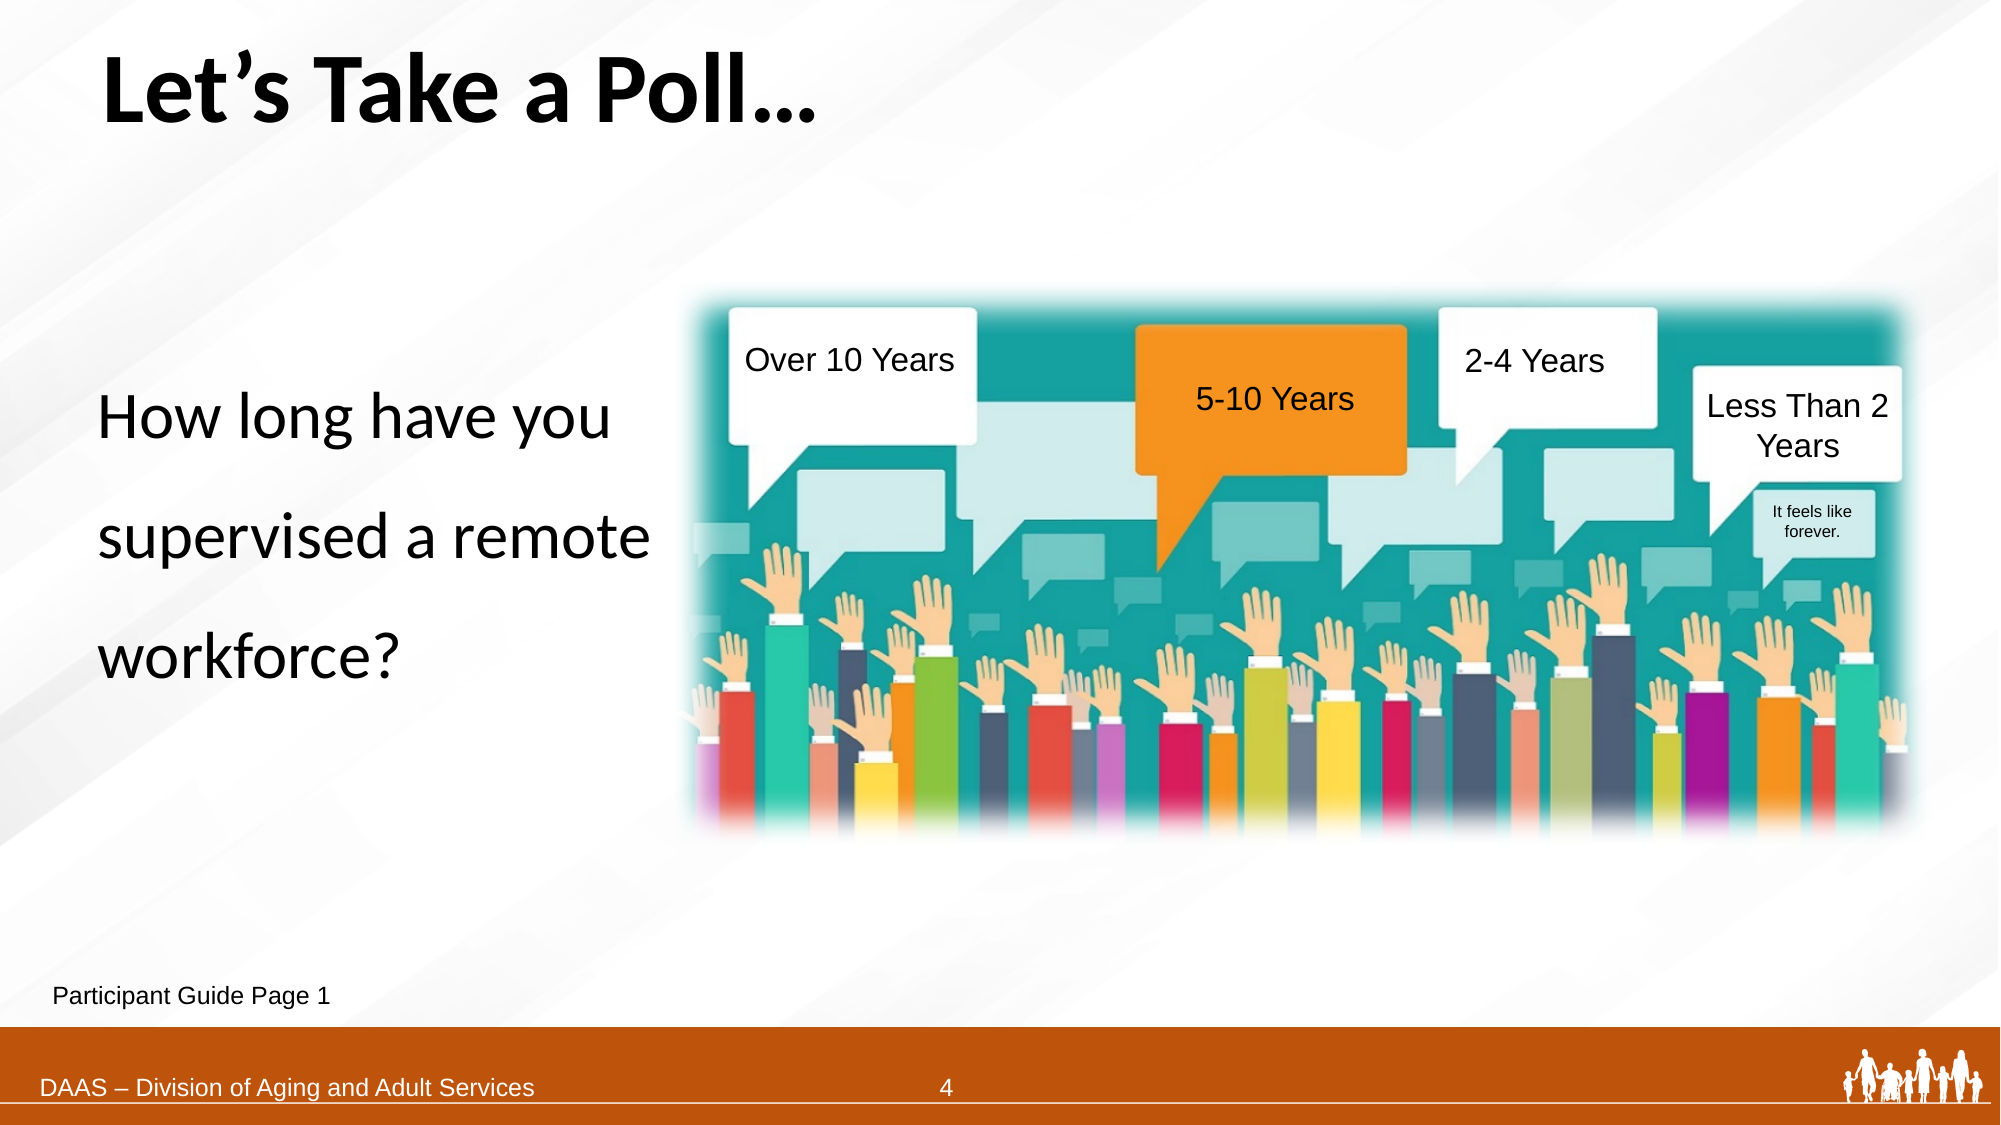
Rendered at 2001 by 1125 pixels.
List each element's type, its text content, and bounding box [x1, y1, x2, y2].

list How long have you supervised a remote workforce? [83, 324, 669, 463]
picture [0, 0, 1998, 1027]
title Let’s Take a Poll… [87, 59, 1813, 150]
text_box Participant Guide Page 1 [37, 972, 650, 1017]
